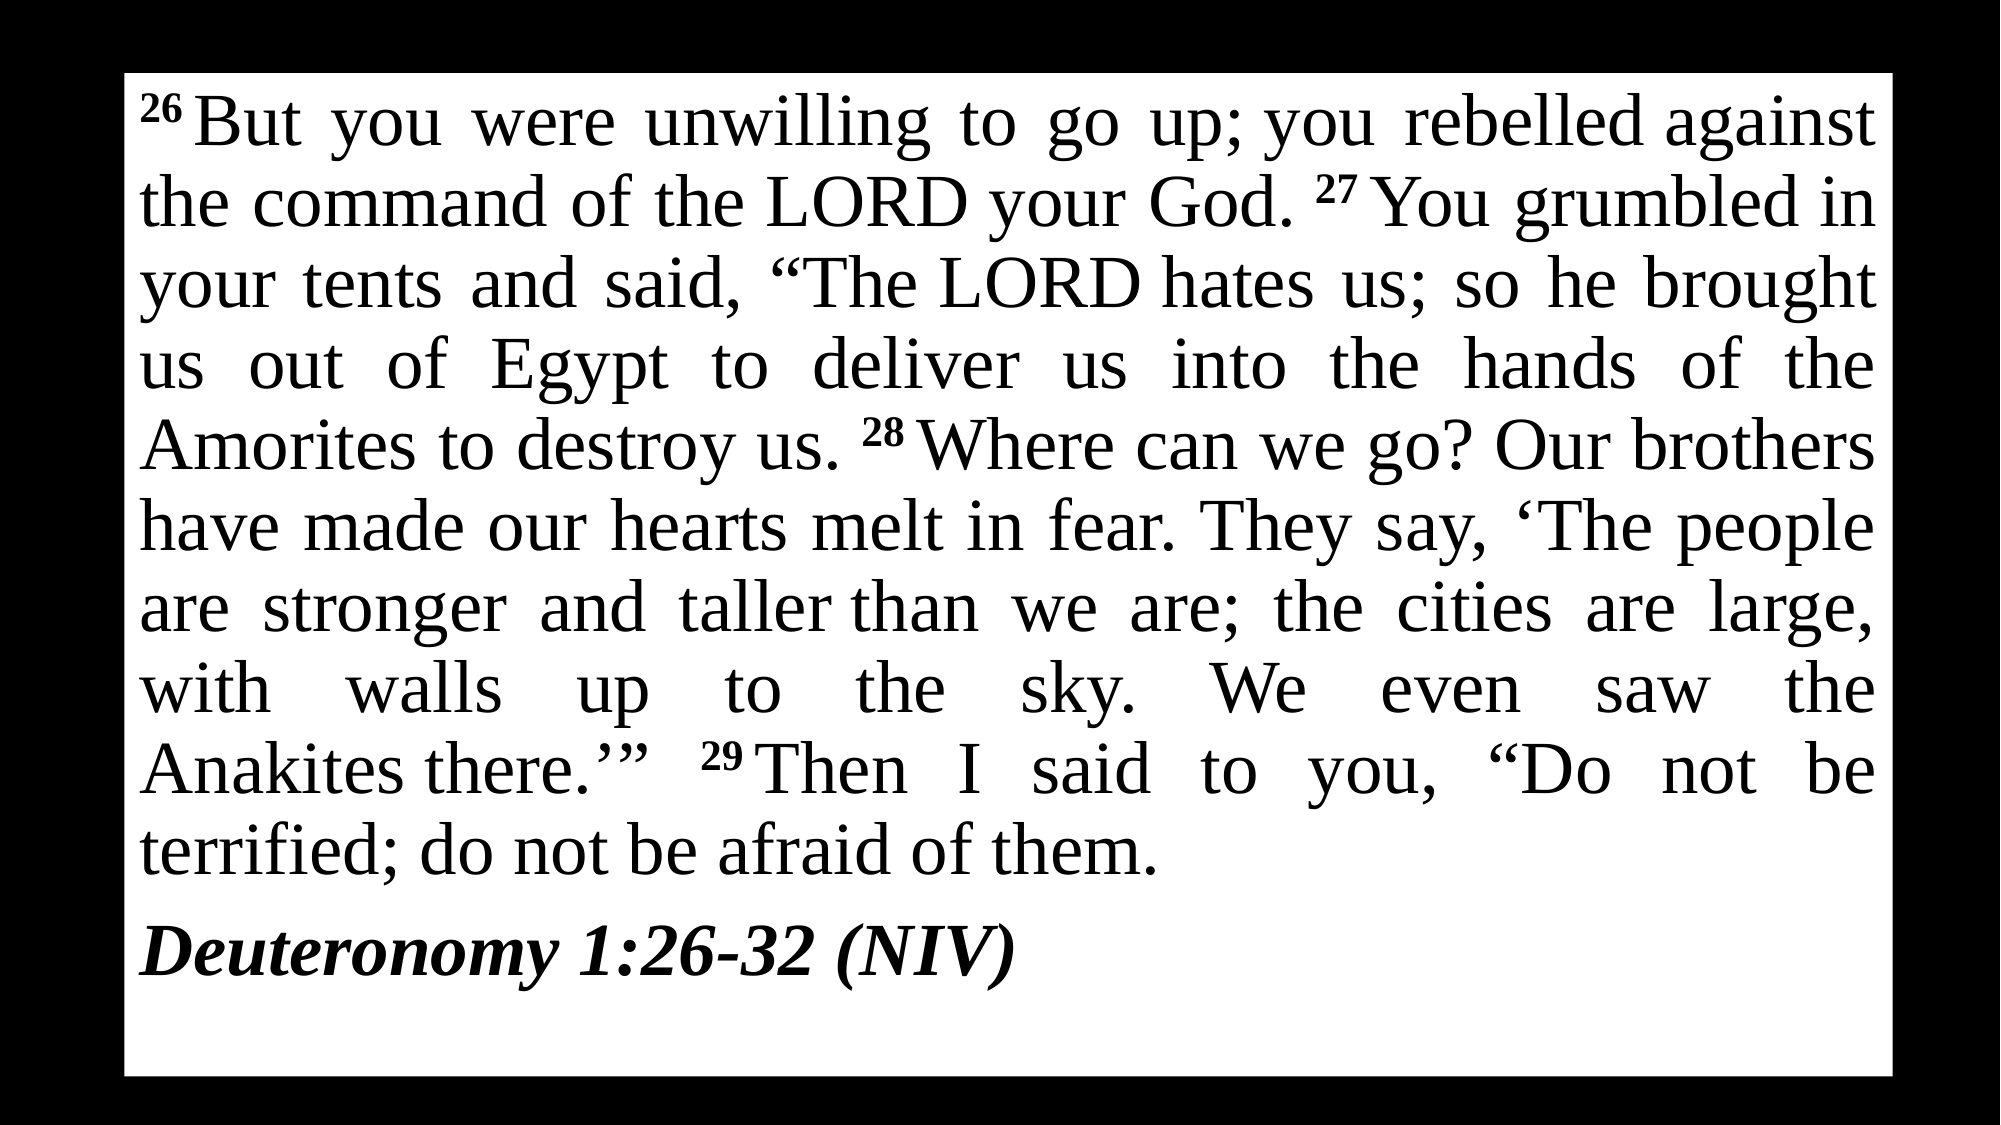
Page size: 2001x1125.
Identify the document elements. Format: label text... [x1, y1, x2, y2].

subtitle 26 But you were unwilling to go up; you rebelled against the command of the Lord your God. 27 You grumbled in your tents and said, “The Lord hates us; so he brought us out of Egypt to deliver us into the hands of the Amorites to destroy us. 28 Where can we go? Our brothers have made our hearts melt in fear. They say, ‘The people are stronger and taller than we are; the cities are large, with walls up to the sky. We even saw the Anakites there.’” 29 Then I said to you, “Do not be terrified; do not be afraid of them. Deuteronomy 1:26-32 (NIV) [124, 73, 1893, 1077]
